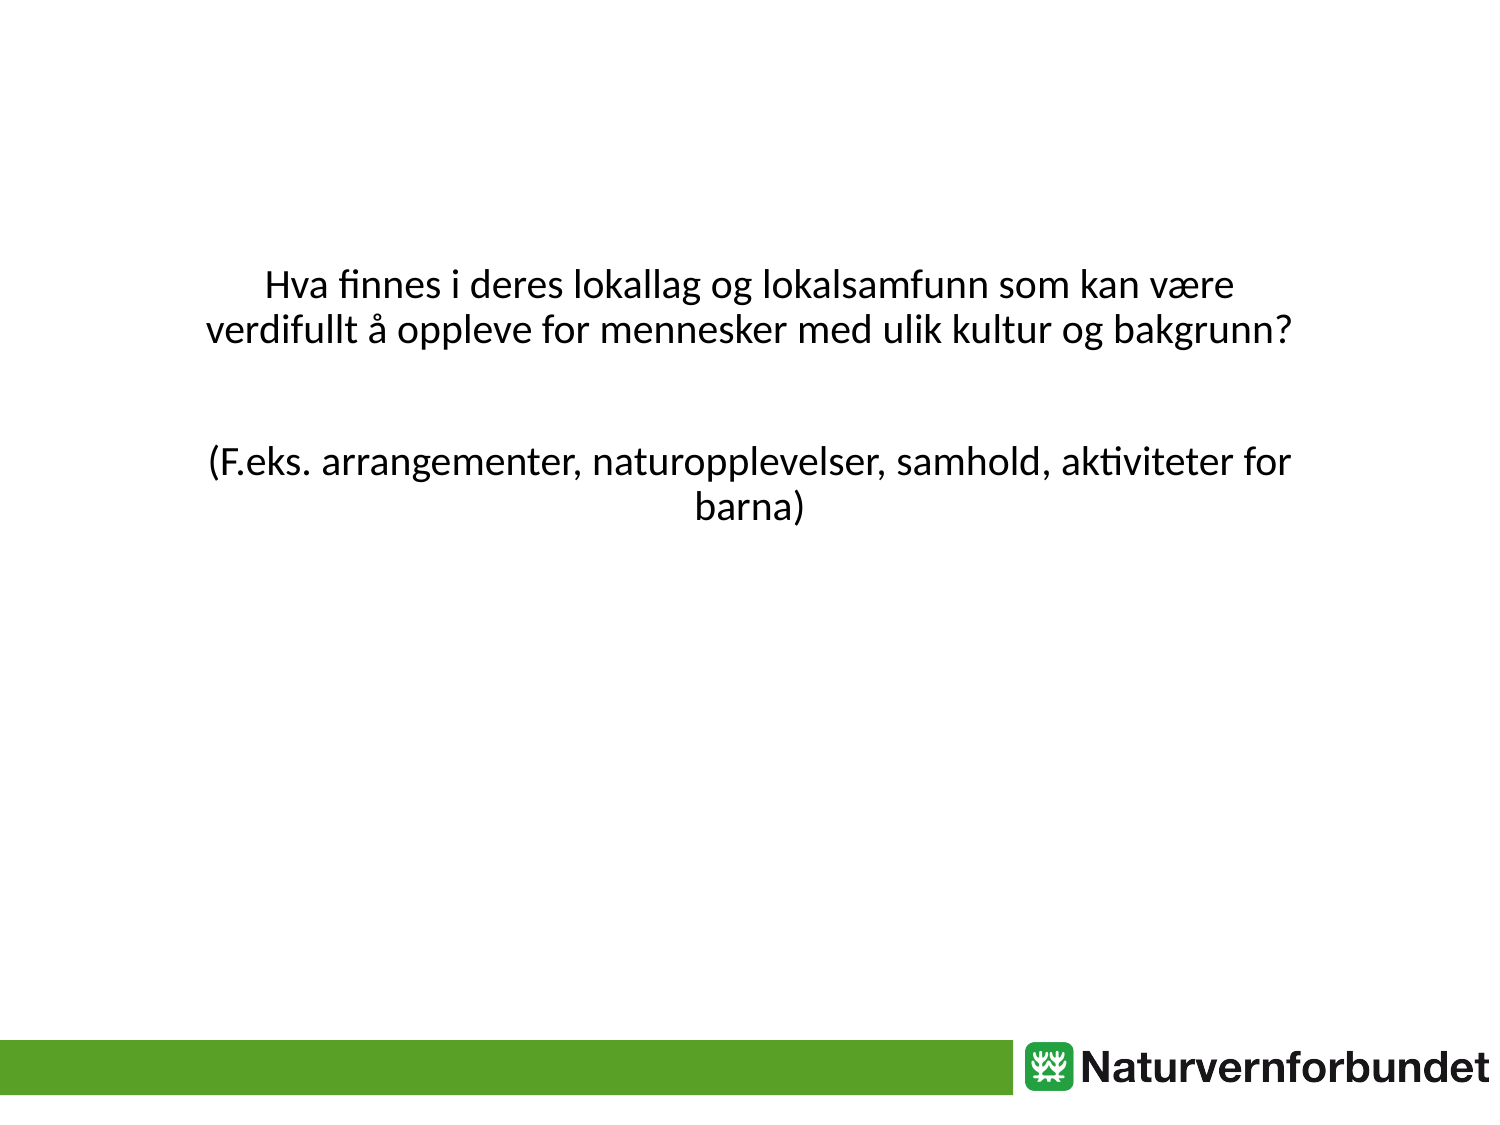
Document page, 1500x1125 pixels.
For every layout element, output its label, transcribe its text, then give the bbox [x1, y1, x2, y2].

list Hva finnes i deres lokallag og lokalsamfunn som kan være verdifullt å oppleve for mennesker med ulik kultur og bakgrunn? (F.eks. arrangementer, naturopplevelser, samhold, aktiviteter for barna) [187, 255, 1313, 940]
picture [1025, 1042, 1489, 1091]
